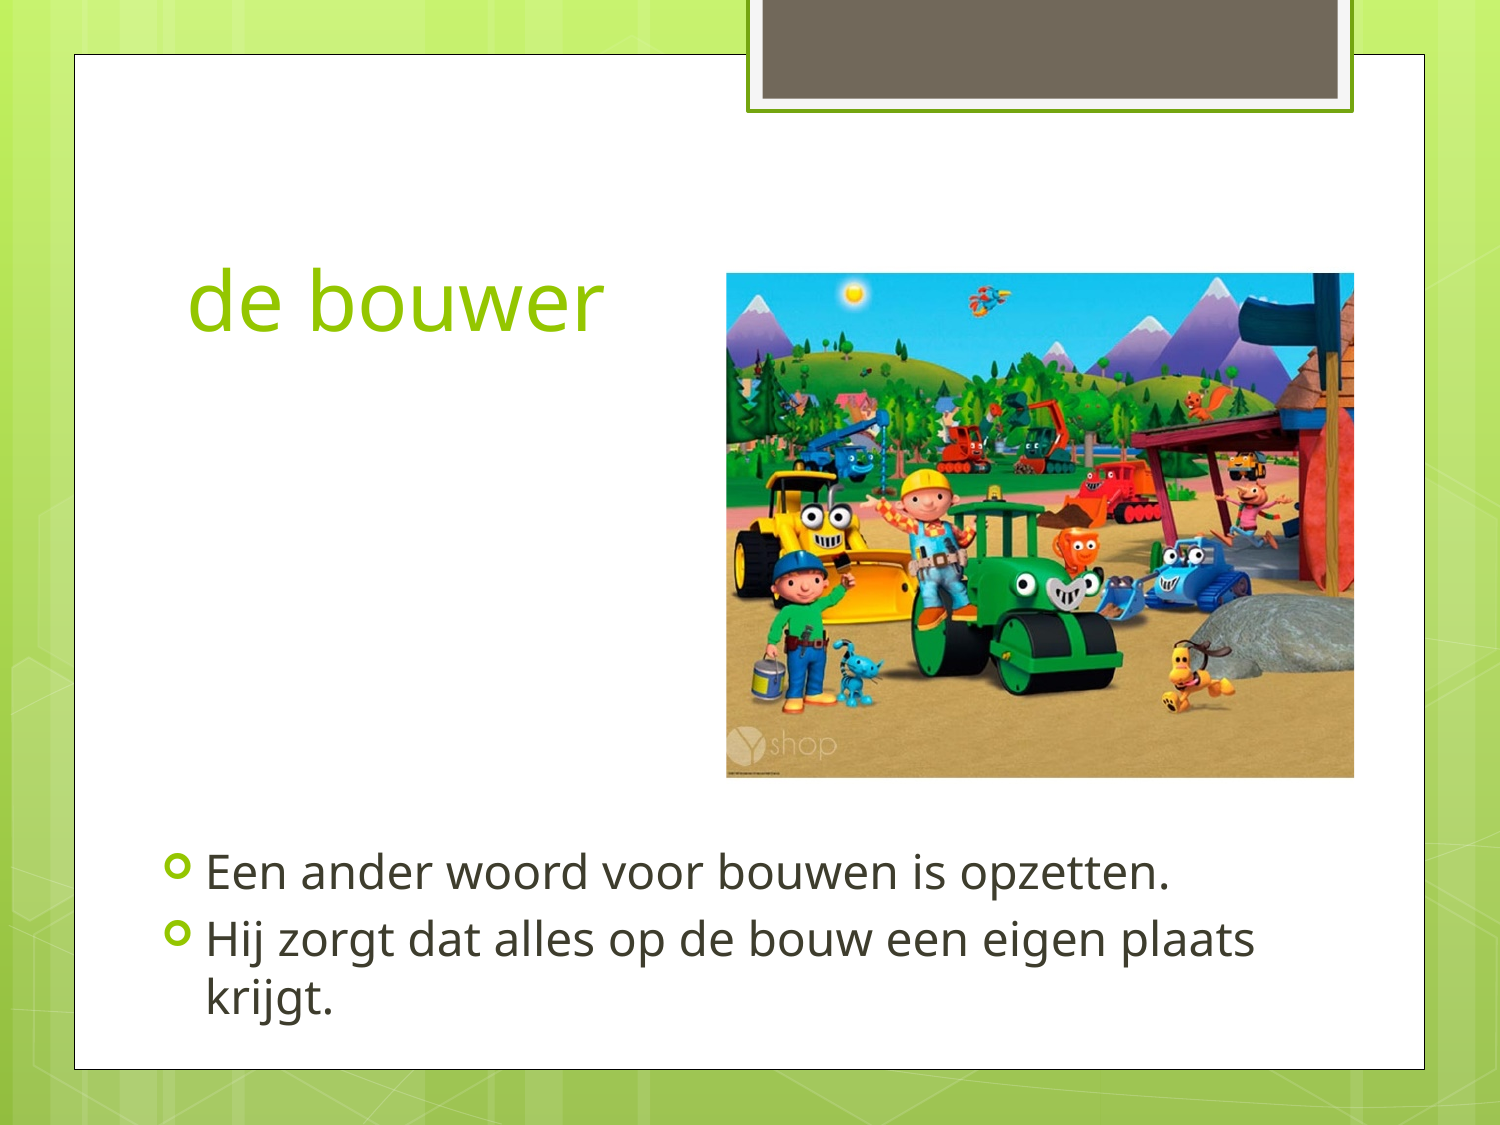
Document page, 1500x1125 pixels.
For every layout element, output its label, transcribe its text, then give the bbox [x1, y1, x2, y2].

title de bouwer [171, 168, 1324, 357]
picture [725, 254, 1355, 800]
list Een ander woord voor bouwen is opzetten. Hij zorgt dat alles op de bouw een eigen plaats krijgt. [135, 834, 1378, 1032]
